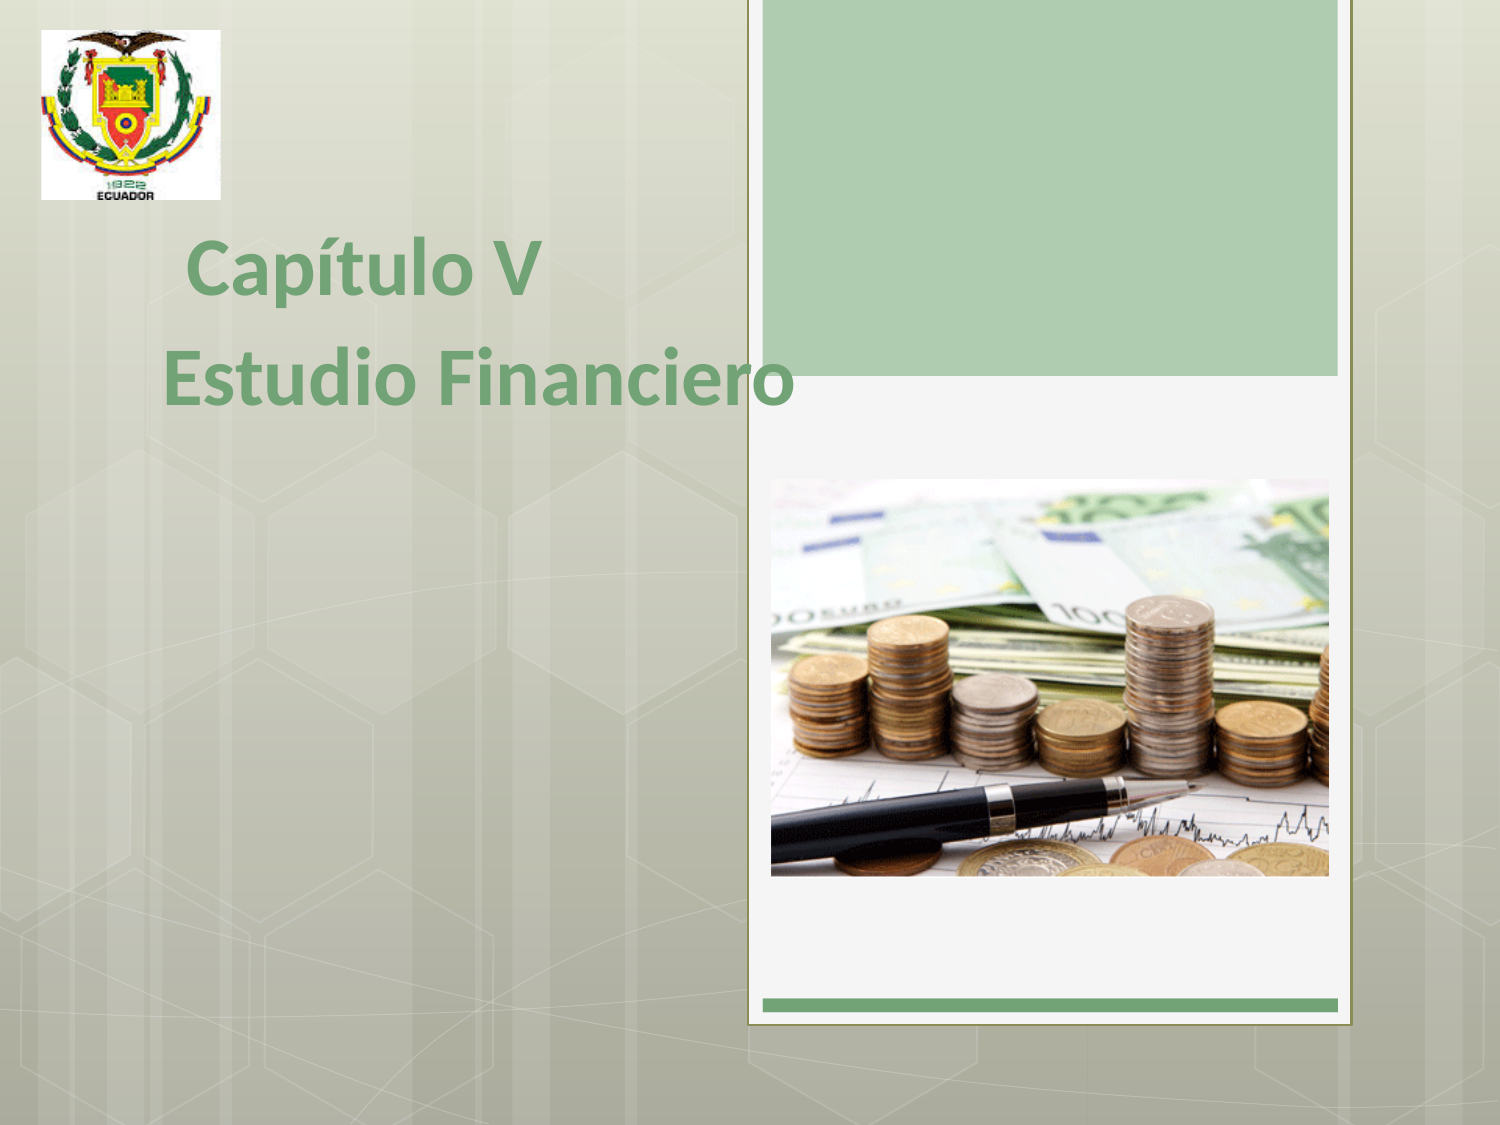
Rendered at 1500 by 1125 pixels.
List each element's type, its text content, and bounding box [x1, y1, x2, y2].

picture [41, 30, 221, 200]
title Capítulo V [171, 78, 939, 314]
subtitle Estudio Financiero [147, 314, 1235, 468]
picture [771, 479, 1329, 878]
